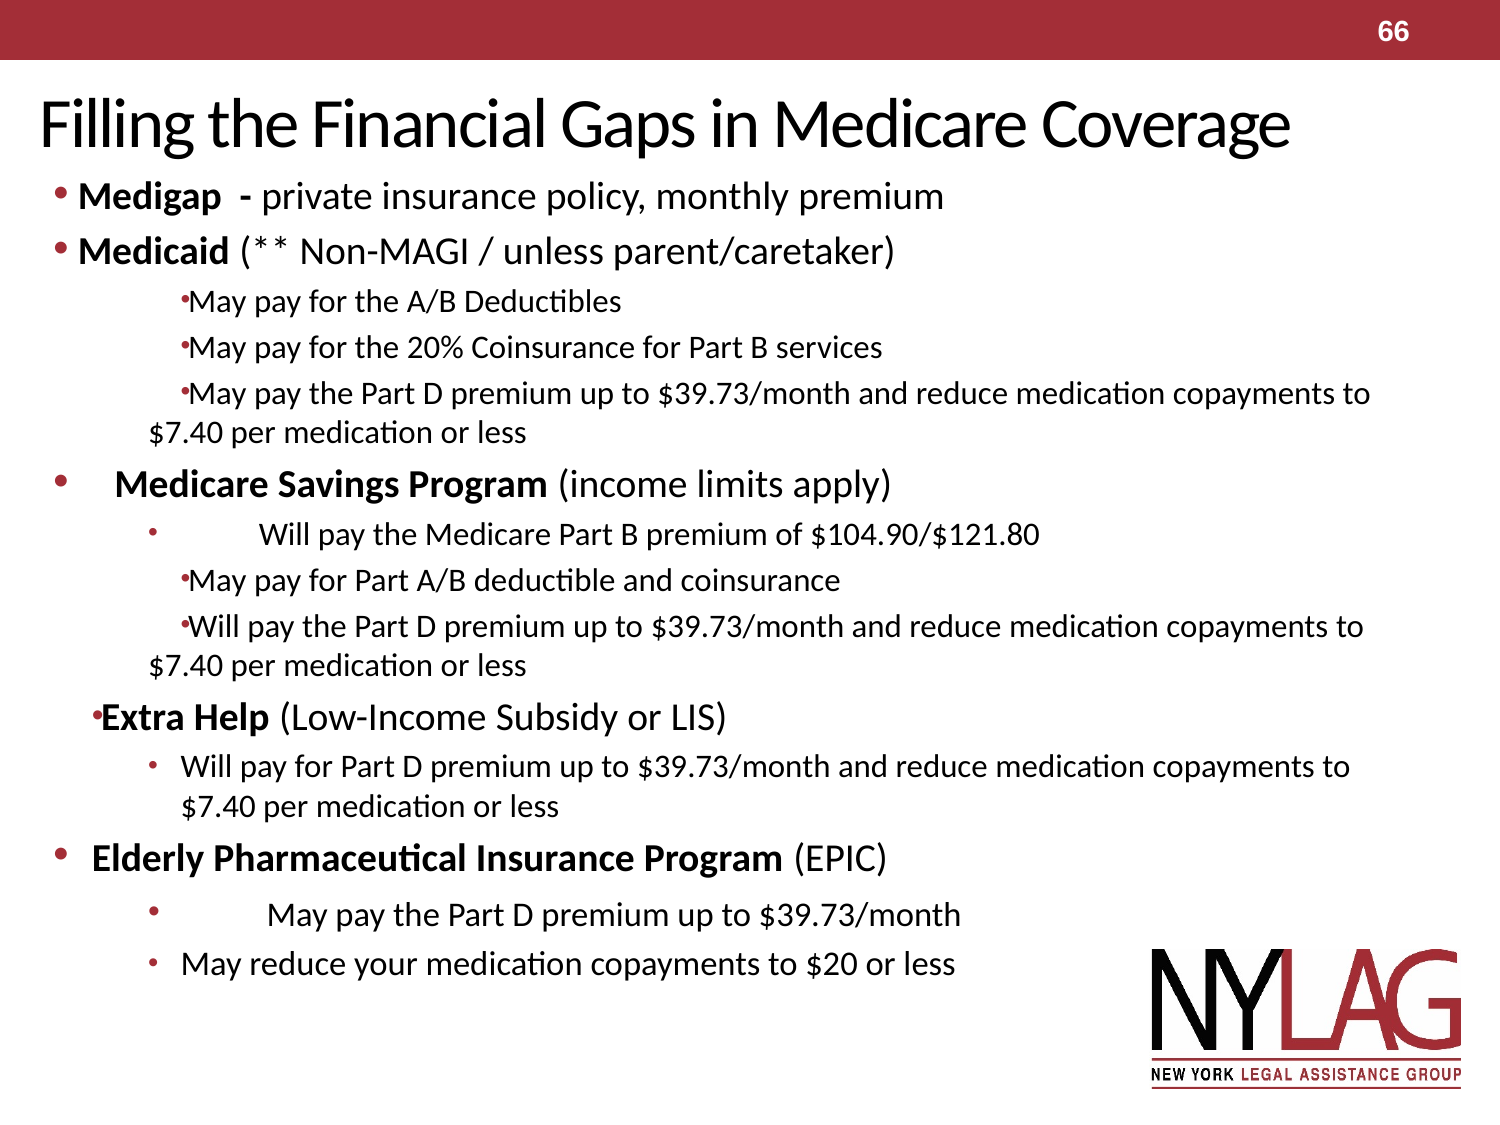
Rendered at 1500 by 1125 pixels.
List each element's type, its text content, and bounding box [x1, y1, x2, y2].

picture [1149, 949, 1461, 1089]
list Medigap - private insurance policy, monthly premium Medicaid (** Non-MAGI / unless parent/caretaker) May pay for the A/B Deductibles May pay for the 20% Coinsurance for Part B services May pay the Part D premium up to $39.73/month and reduce medication copayments to $7.40 per medication or less Medicare Savings Program (income limits apply) Will pay the Medicare Part B premium of $104.90/$121.80 May pay for Part A/B deductible and coinsurance Will pay the Part D premium up to $39.73/month and reduce medication copayments to $7.40 per medication or less Extra Help (Low-Income Subsidy or LIS) Will pay for Part D premium up to $39.73/month and reduce medication copayments to $7.40 per medication or less Elderly Pharmaceutical Insurance Program (EPIC) May pay the Part D premium up to $39.73/month May reduce your medication copayments to $20 or less [37, 162, 1400, 1000]
title Filling the Financial Gaps in Medicare Coverage [24, 24, 1363, 213]
slide_number 66 [1250, 3, 1425, 57]
